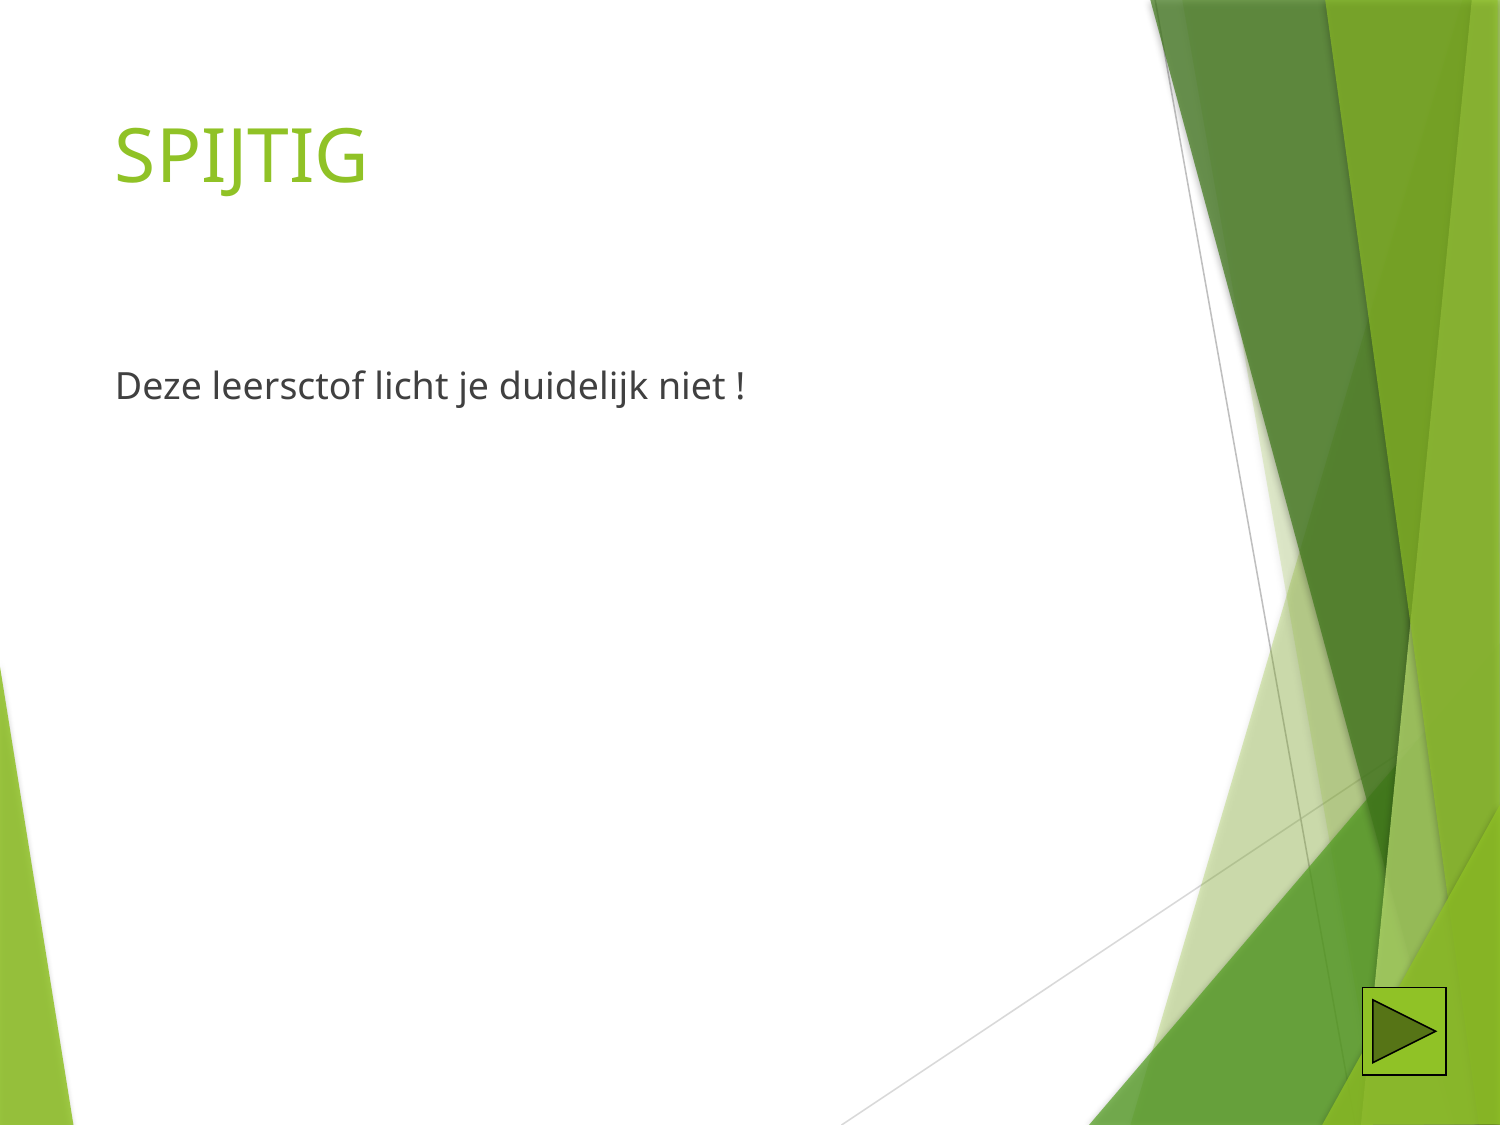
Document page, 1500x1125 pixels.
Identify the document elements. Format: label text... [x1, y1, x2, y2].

text_box [1362, 987, 1447, 1075]
title SPIJTIG [99, 99, 1142, 317]
list Deze leersctof licht je duidelijk niet ! [99, 354, 1142, 992]
